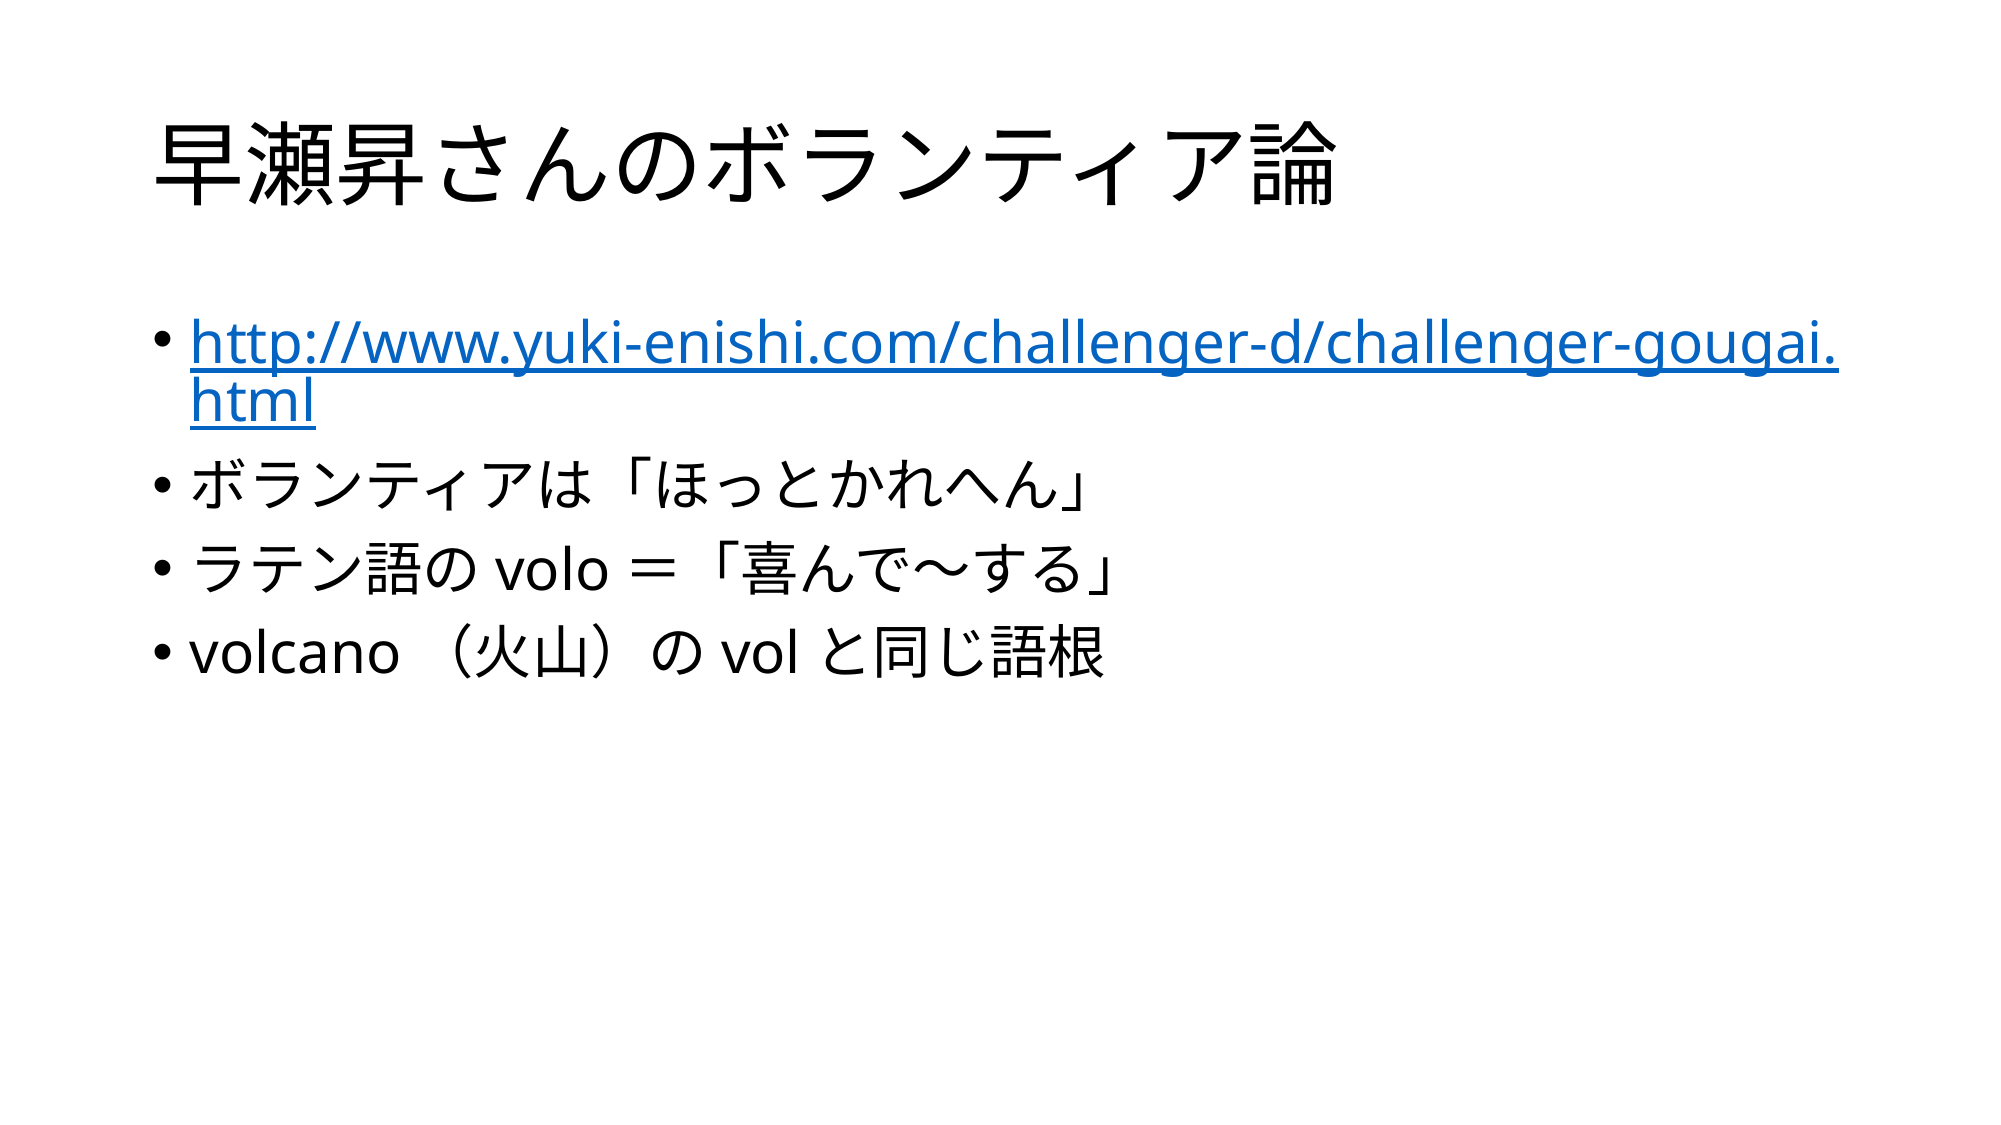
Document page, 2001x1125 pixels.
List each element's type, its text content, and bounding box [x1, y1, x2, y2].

list http://www.yuki-enishi.com/challenger-d/challenger-gougai.html ボランティアは「ほっとかれへん」 ラテン語のvolo＝「喜んで～する」 volcano（火山）のvolと同じ語根 [137, 299, 1863, 1014]
title 早瀬昇さんのボランティア論 [137, 59, 1863, 278]
